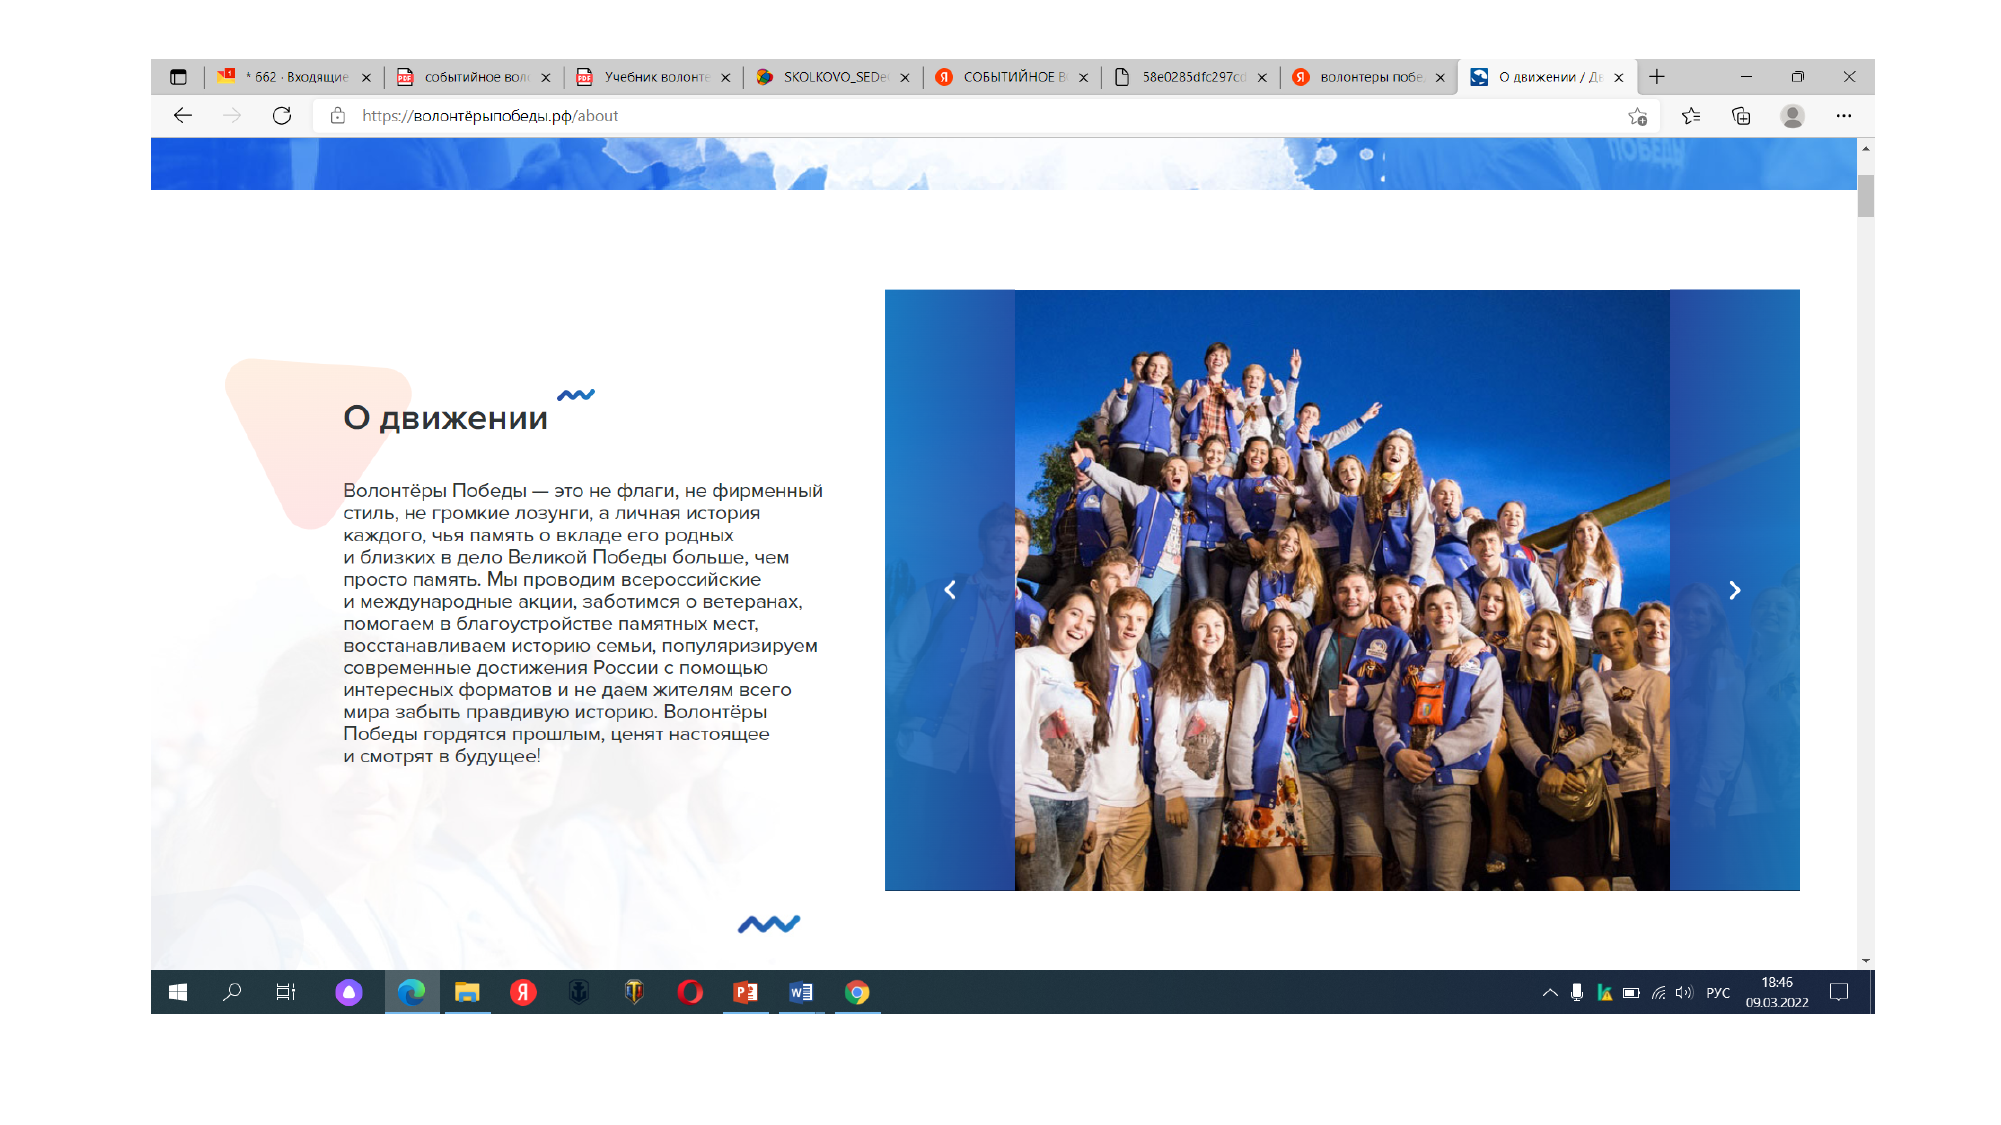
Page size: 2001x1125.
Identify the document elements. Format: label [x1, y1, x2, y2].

list [151, 59, 1875, 1014]
